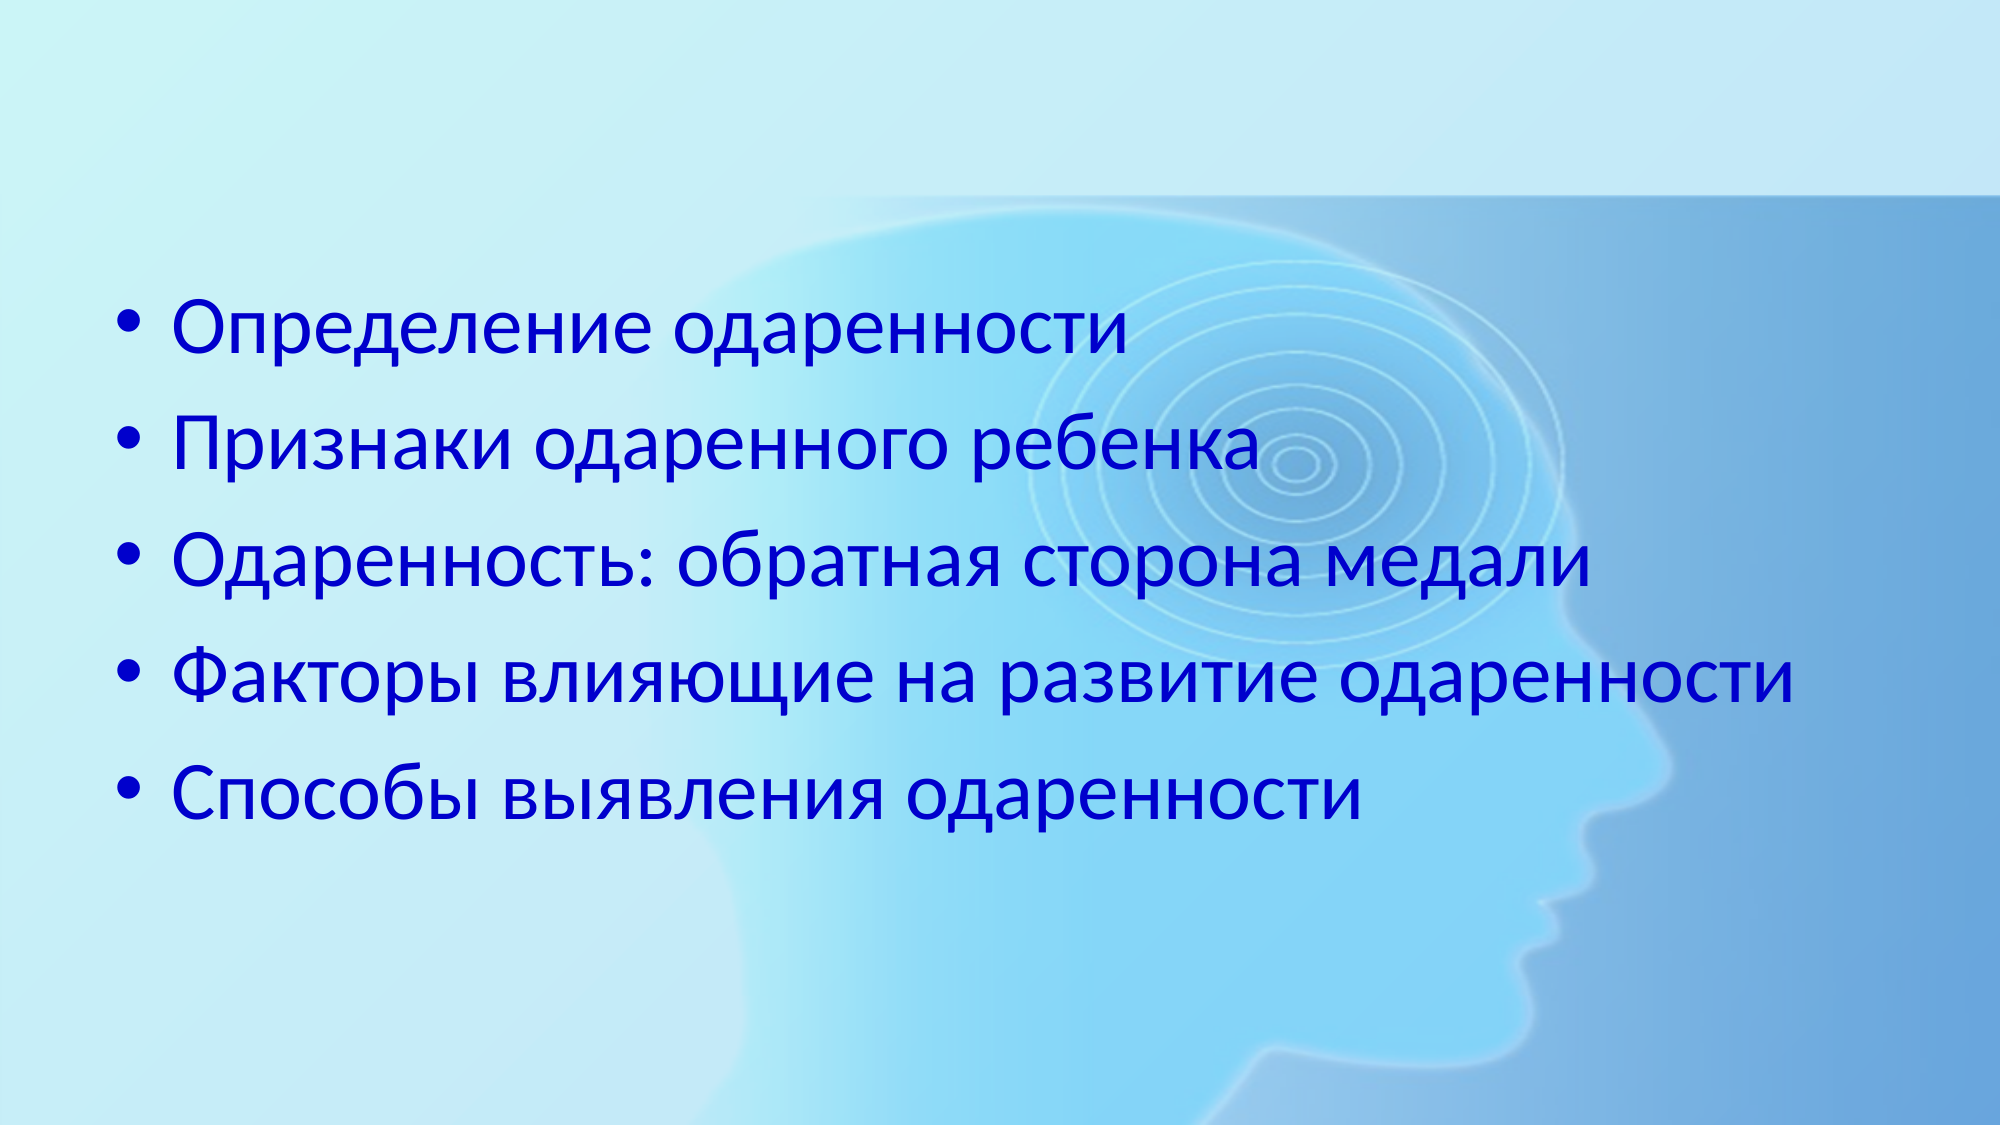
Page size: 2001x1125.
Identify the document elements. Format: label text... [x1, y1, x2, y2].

picture [0, 0, 2000, 1125]
list Определение одаренности Признаки одаренного ребенка Одаренность: обратная сторона медали Факторы влияющие на развитие одаренности Способы выявления одаренности [99, 262, 1900, 1005]
